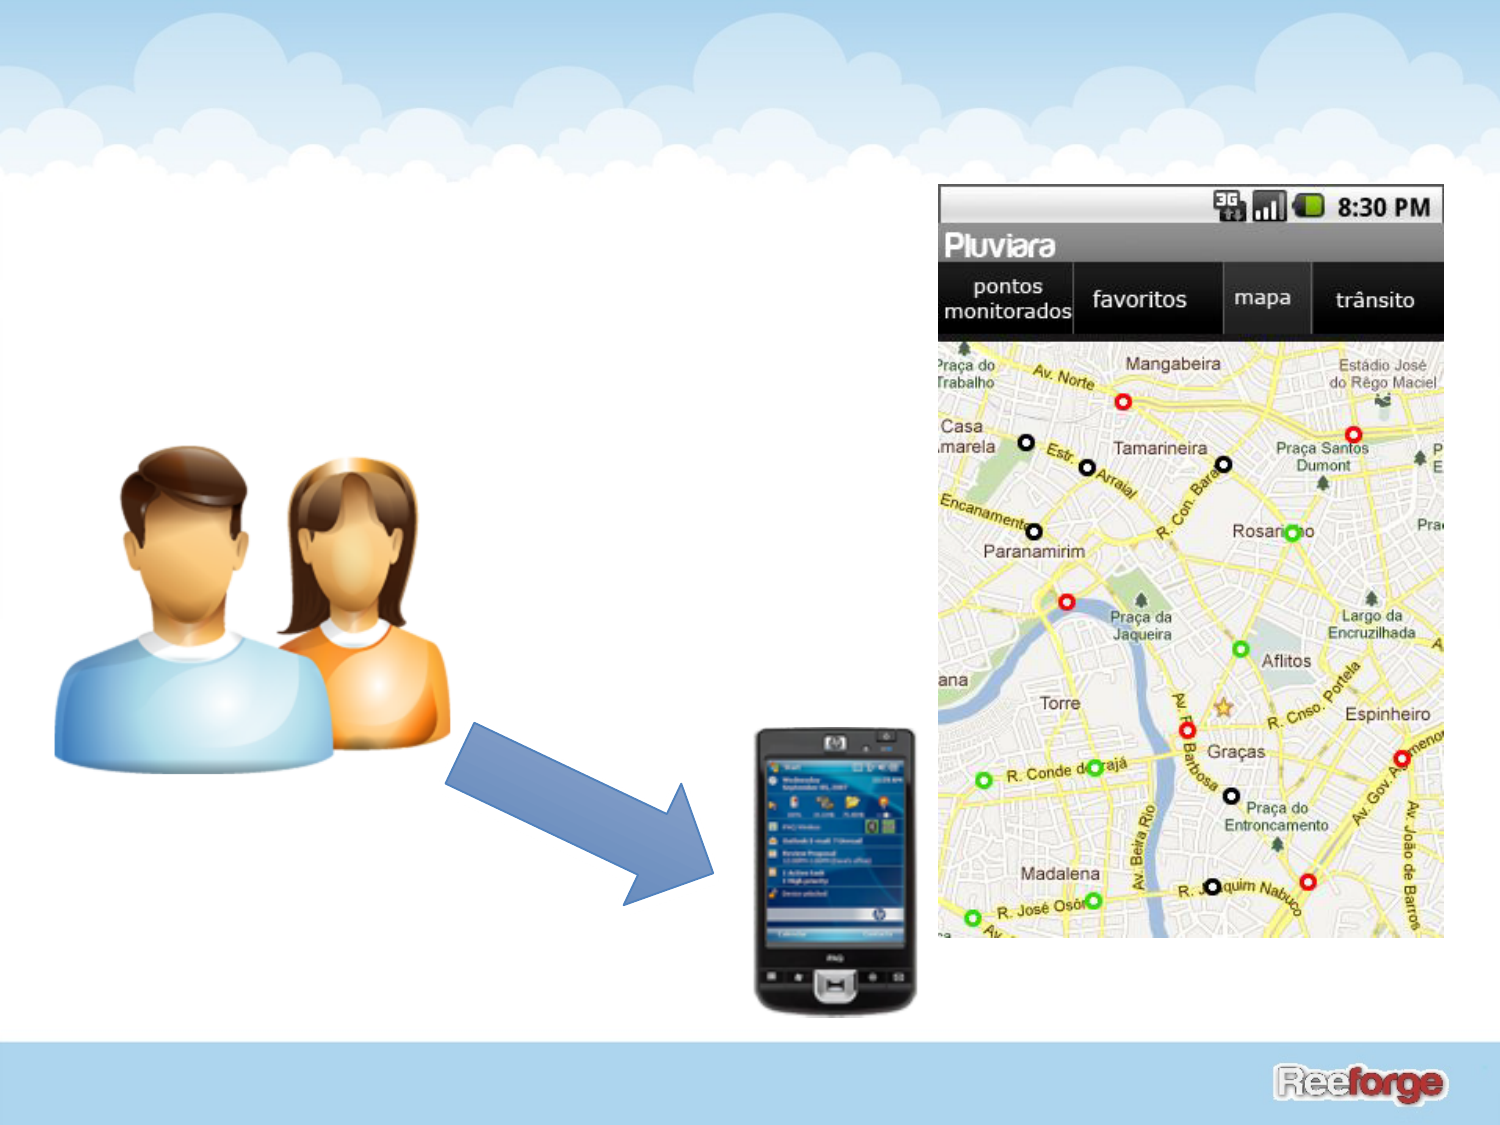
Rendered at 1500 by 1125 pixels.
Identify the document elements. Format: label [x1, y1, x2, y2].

picture [0, 0, 1500, 1125]
text_box [458, 721, 684, 907]
